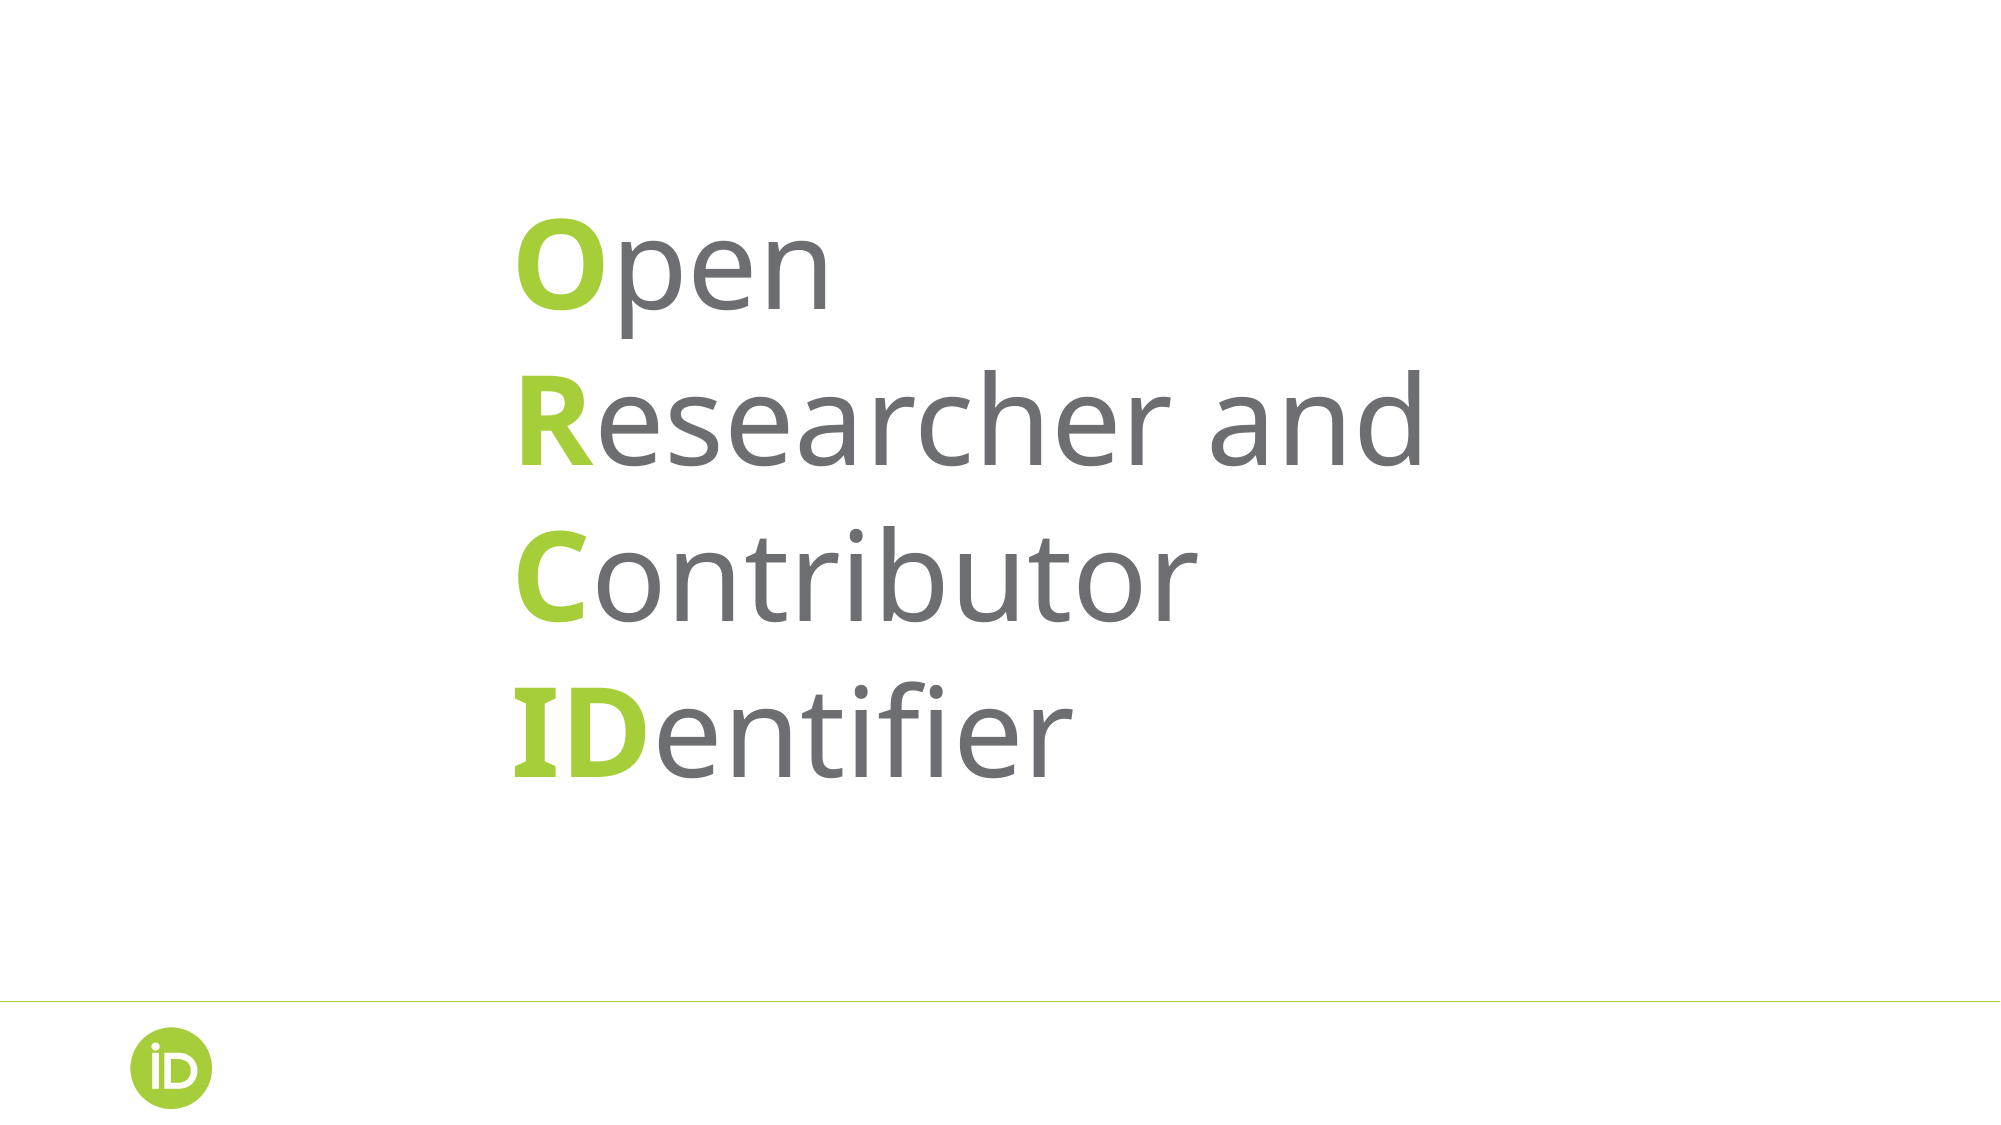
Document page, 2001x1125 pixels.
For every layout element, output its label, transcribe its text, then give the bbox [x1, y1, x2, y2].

list Open Researcher and Contributor IDentifier [496, 193, 1504, 931]
picture [130, 1027, 212, 1109]
